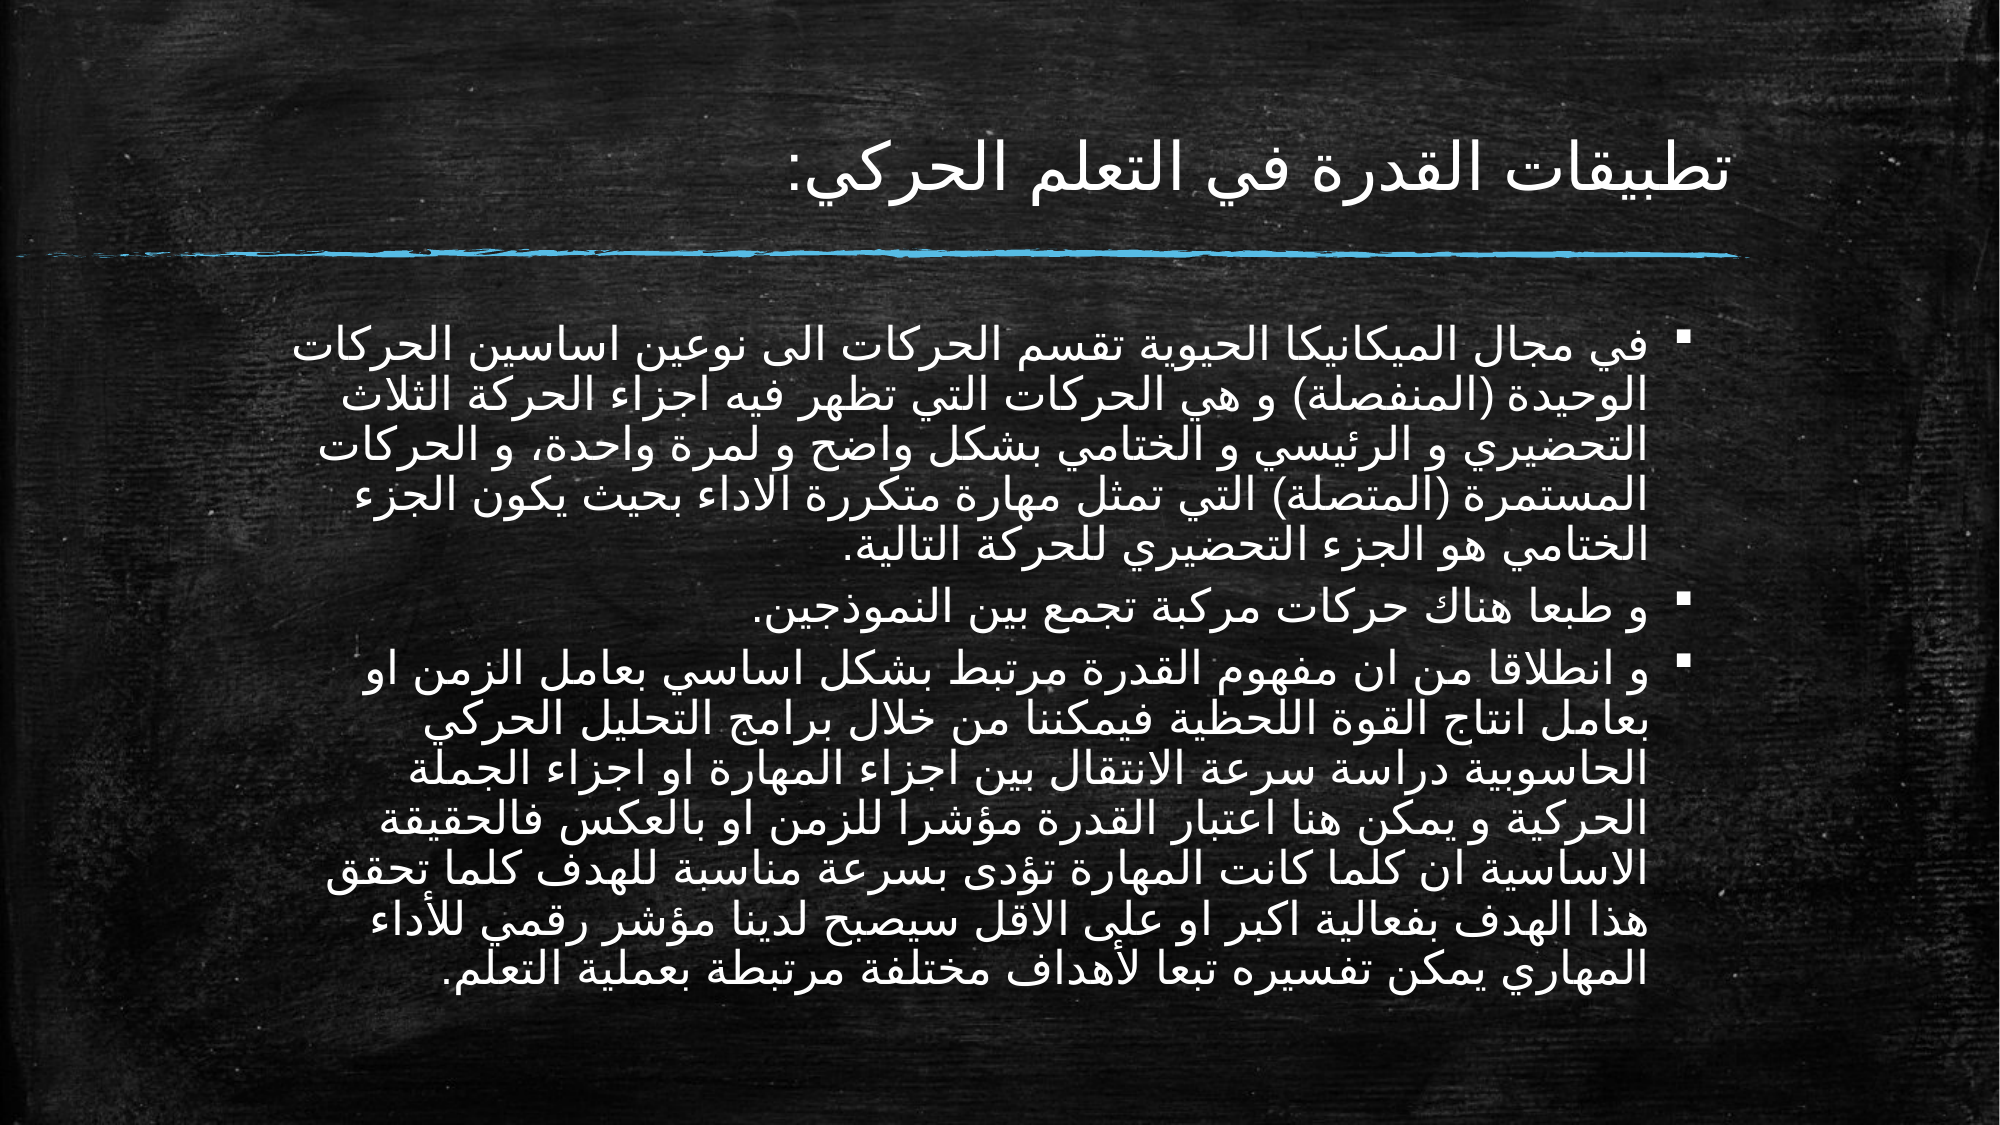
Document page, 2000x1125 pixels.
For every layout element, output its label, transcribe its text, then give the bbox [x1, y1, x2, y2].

title تطبيقات القدرة في التعلم الحركي: [249, 45, 1750, 213]
list في مجال الميكانيكا الحيوية تقسم الحركات الى نوعين اساسين الحركات الوحيدة (المنفصلة) و هي الحركات التي تظهر فيه اجزاء الحركة الثلاث التحضيري و الرئيسي و الختامي بشكل واضح و لمرة واحدة، و الحركات المستمرة (المتصلة) التي تمثل مهارة متكررة الاداء بحيث يكون الجزء الختامي هو الجزء التحضيري للحركة التالية. و طبعا هناك حركات مركبة تجمع بين النموذجين. و انطلاقا من ان مفهوم القدرة مرتبط بشكل اساسي بعامل الزمن او بعامل انتاج القوة اللحظية فيمكننا من خلال برامج التحليل الحركي الحاسوبية دراسة سرعة الانتقال بين اجزاء المهارة او اجزاء الجملة الحركية و يمكن هنا اعتبار القدرة مؤشرا للزمن او بالعكس فالحقيقة الاساسية ان كلما كانت المهارة تؤدى بسرعة مناسبة للهدف كلما تحقق هذا الهدف بفعالية اكبر او على الاقل سيصبح لدينا مؤشر رقمي للأداء المهاري يمكن تفسيره تبعا لأهداف مختلفة مرتبطة بعملية التعلم. [249, 312, 1750, 1013]
